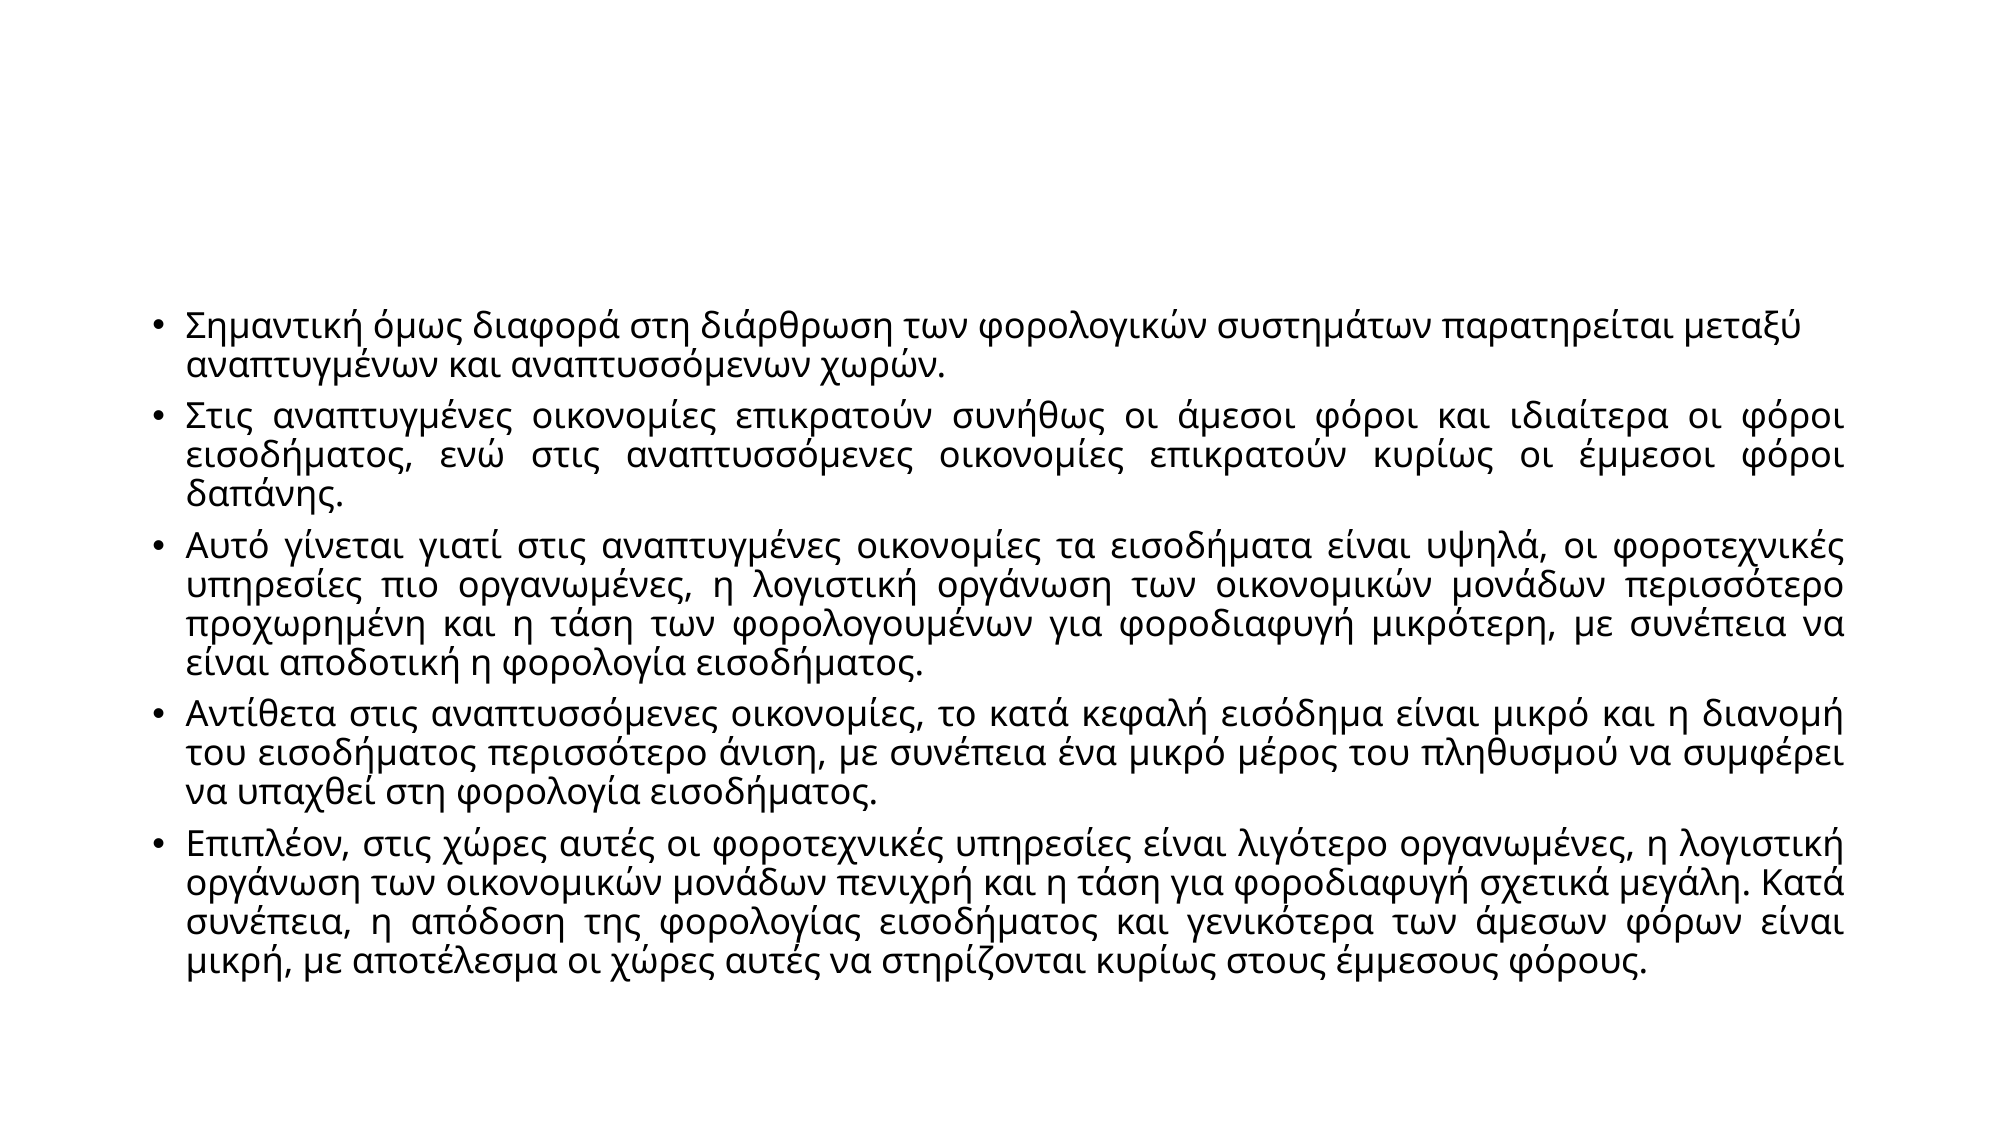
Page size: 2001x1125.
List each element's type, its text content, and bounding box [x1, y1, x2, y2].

list Σημαντική όμως διαφορά στη διάρθρωση των φορολογικών συστημάτων παρατηρείται μεταξύ αναπτυγμένων και αναπτυσσόμενων χωρών. Στις αναπτυγμένες οικονομίες επικρατούν συνήθως οι άμεσοι φόροι και ιδιαίτερα οι φόροι εισοδήματος, ενώ στις αναπτυσσόμενες οικονομίες επικρατούν κυρίως οι έμμεσοι φόροι δαπάνης. Αυτό γίνεται γιατί στις αναπτυγμένες οικονομίες τα εισοδήματα είναι υψηλά, οι φοροτεχνικές υπηρεσίες πιο οργανωμένες, η λογιστική οργάνωση των οικονομικών μονάδων περισσότερο προχωρημένη και η τάση των φορολογουμένων για φοροδιαφυγή μικρότερη, με συνέπεια να είναι αποδοτική η φορολογία εισοδήματος. Αντίθετα στις αναπτυσσόμενες οικονομίες, το κατά κεφαλή εισόδημα είναι μικρό και η διανομή του εισοδήματος περισσότερο άνιση, με συνέπεια ένα μικρό μέρος του πληθυσμού να συμφέρει να υπαχθεί στη φορολογία εισοδήματος. Επιπλέον, στις χώρες αυτές οι φοροτεχνικές υπηρεσίες είναι λιγότερο οργανωμένες, η λογιστική οργάνωση των οικονομικών μονάδων πενιχρή και η τάση για φοροδιαφυγή σχετικά μεγάλη. Κατά συνέπεια, η απόδοση της φορολογίας εισοδήματος και γενικότερα των άμεσων φόρων είναι μικρή, με αποτέλεσμα οι χώρες αυτές να στηρίζονται κυρίως στους έμμεσους φόρους. [137, 299, 1863, 1014]
